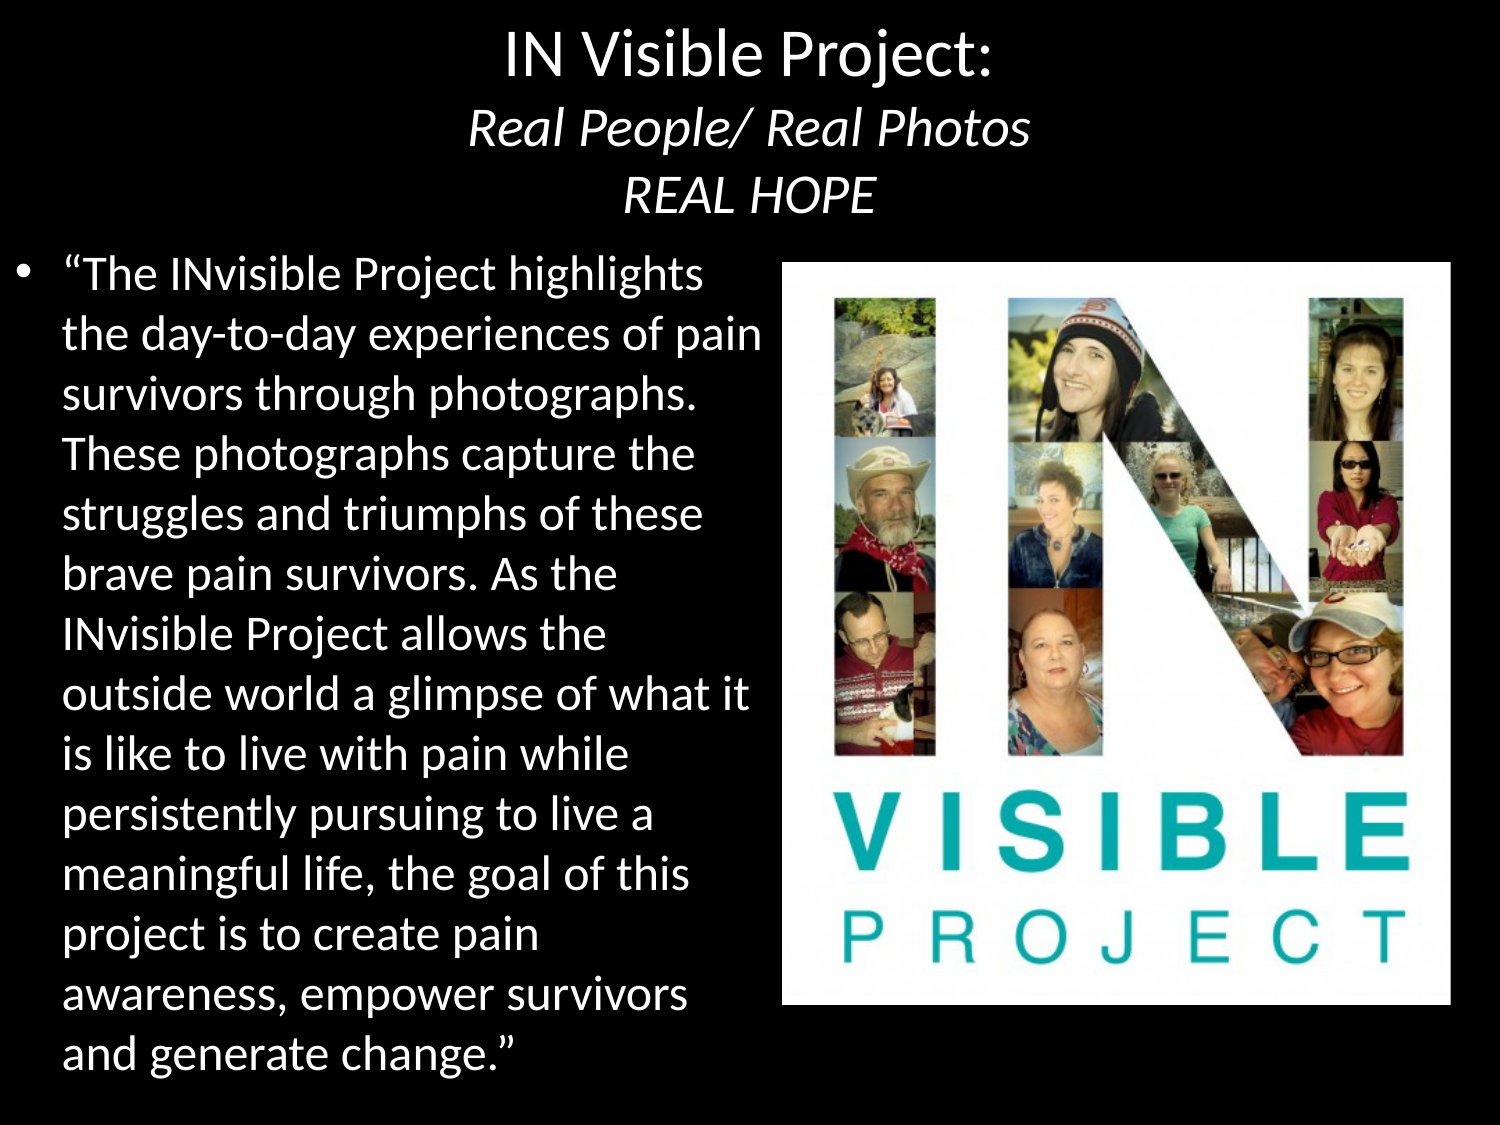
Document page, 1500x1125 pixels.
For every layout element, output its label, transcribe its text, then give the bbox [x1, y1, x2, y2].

title IN Visible Project: Real People/ Real Photos REAL HOPE [75, 0, 1425, 233]
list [781, 262, 1451, 1006]
text_box “The INvisible Project highlights the day-to-day experiences of pain survivors through photographs. These photographs capture the struggles and triumphs of these brave pain survivors. As the INvisible Project allows the outside world a glimpse of what it is like to live with pain while persistently pursuing to live a meaningful life, the goal of this project is to create pain awareness, empower survivors and generate change.” [0, 232, 783, 1088]
